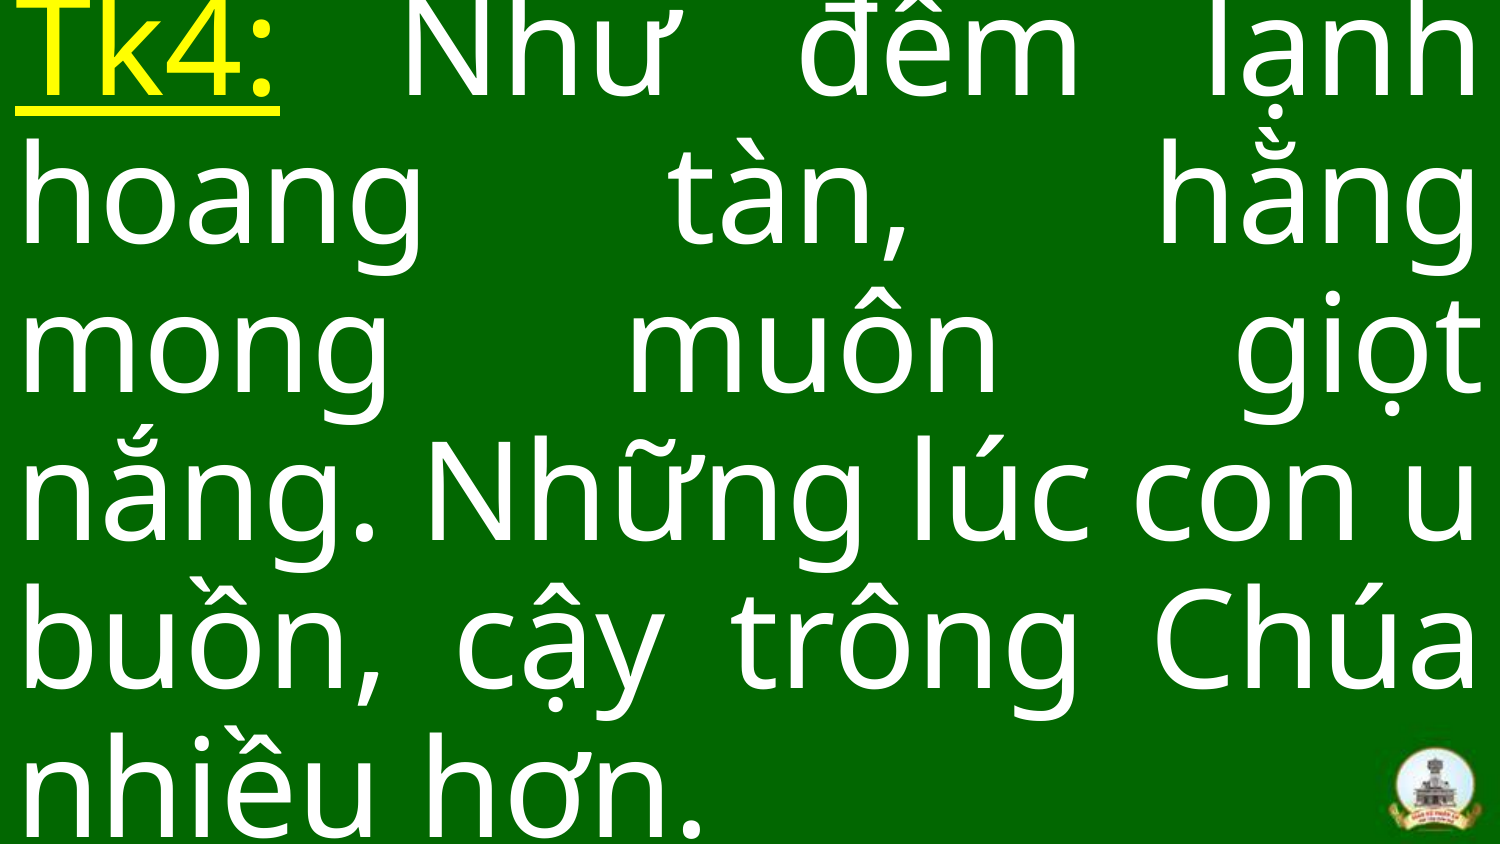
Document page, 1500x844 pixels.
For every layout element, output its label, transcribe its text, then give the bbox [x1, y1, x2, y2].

subtitle Tk4: Như đêm lạnh hoang tàn, hằng mong muôn giọt nắng. Những lúc con u buồn, cậy trông Chúa nhiều hơn. [0, 0, 1500, 844]
